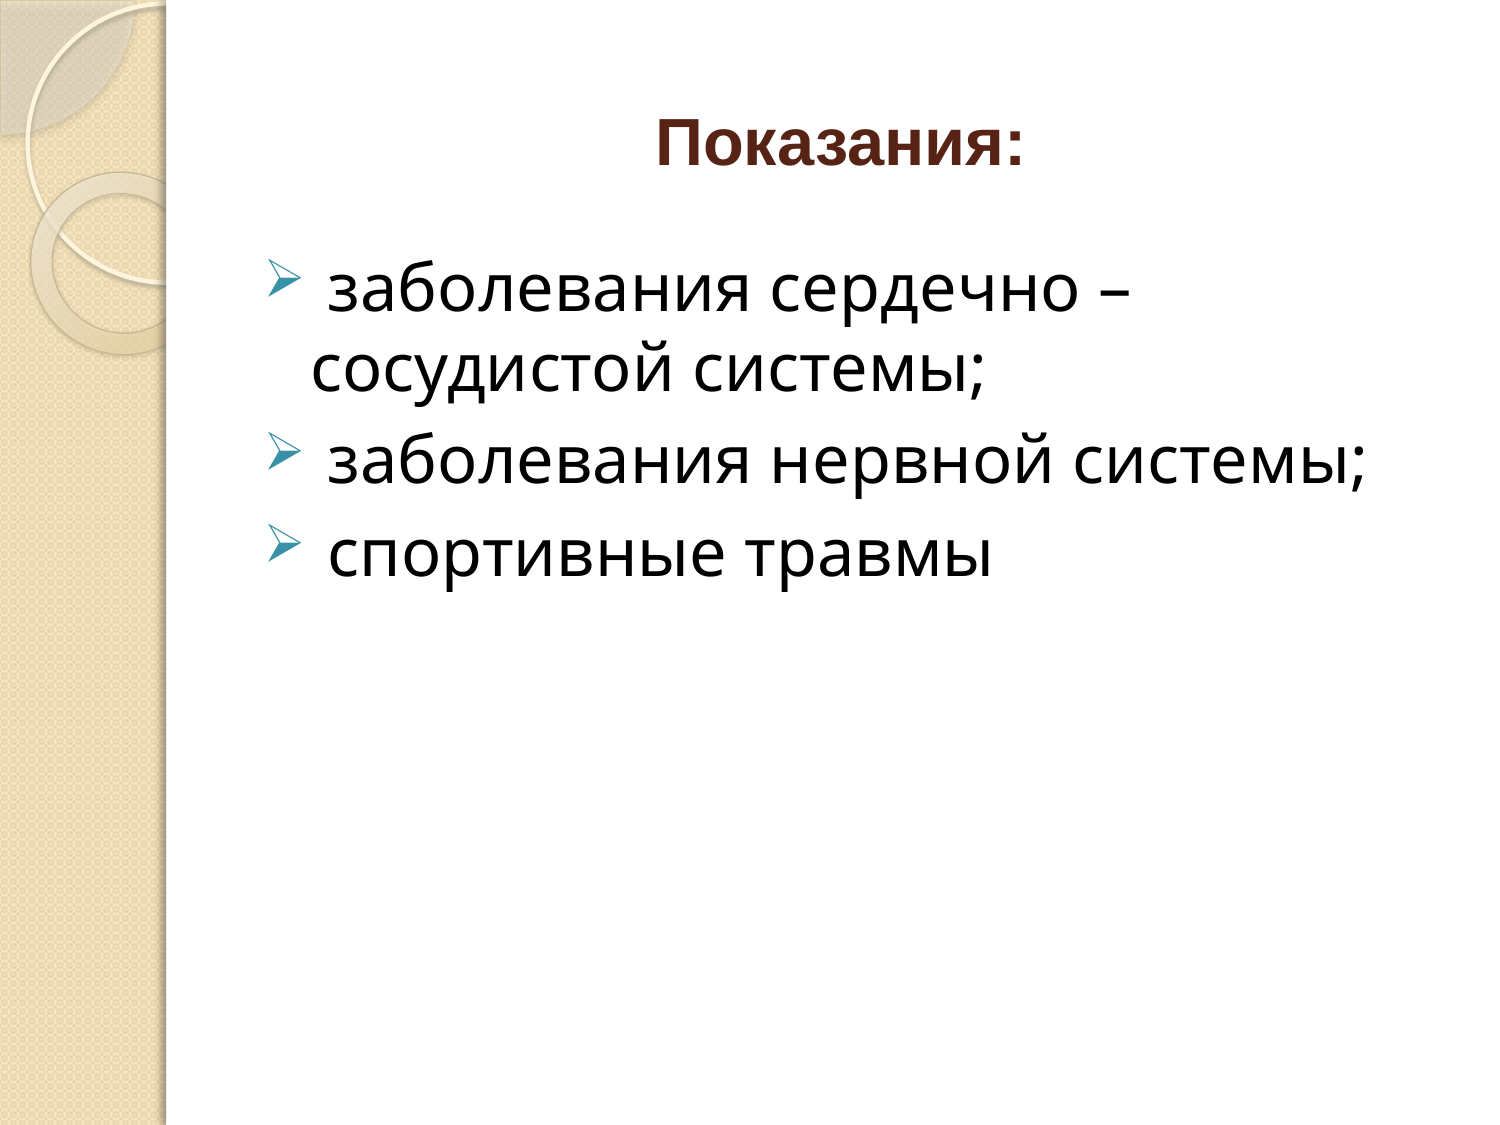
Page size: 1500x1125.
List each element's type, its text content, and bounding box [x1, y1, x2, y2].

title Показания: [235, 45, 1466, 233]
list заболевания сердечно – сосудистой системы; заболевания нервной системы; спортивные травмы [235, 237, 1466, 1025]
